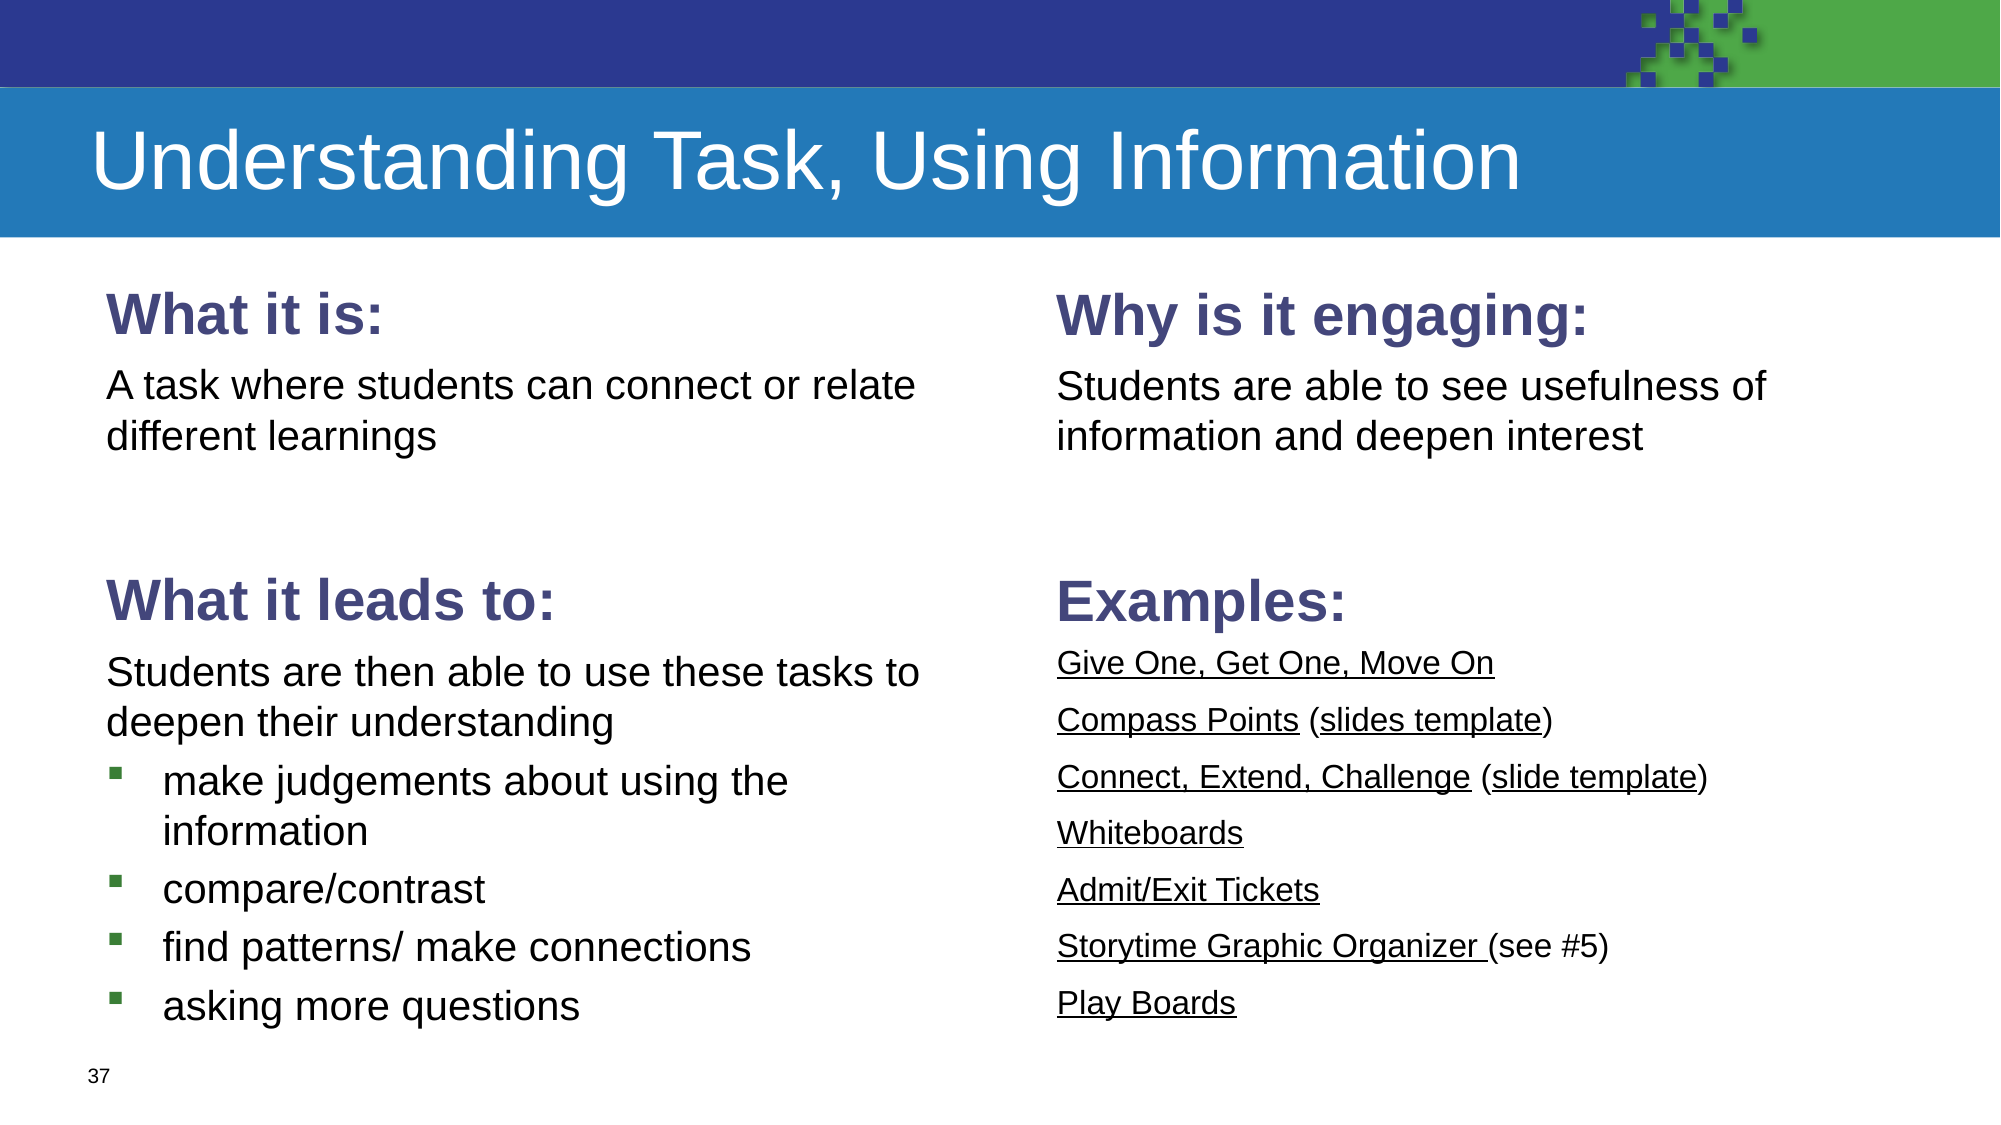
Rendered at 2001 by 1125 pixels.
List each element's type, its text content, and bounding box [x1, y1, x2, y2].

text_box What it leads to: Students are then able to use these tasks to deepen their understanding make judgements about using the information compare/contrast find patterns/ make connections asking more questions [87, 562, 963, 1038]
text_box Examples: Give One, Get One, Move On Compass Points (slides template) Connect, Extend, Challenge (slide template) Whiteboards Admit/Exit Tickets Storytime Graphic Organizer (see #5) Play Boards [1037, 563, 1913, 1038]
list What it is: A task where students can connect or relate different learnings [87, 275, 963, 562]
picture [0, 0, 1757, 87]
title Understanding Task, Using Information [0, 87, 2000, 238]
slide_number 37 [87, 1062, 150, 1100]
text_box Why is it engaging: Students are able to see usefulness of information and deepen interest [1037, 276, 1913, 563]
